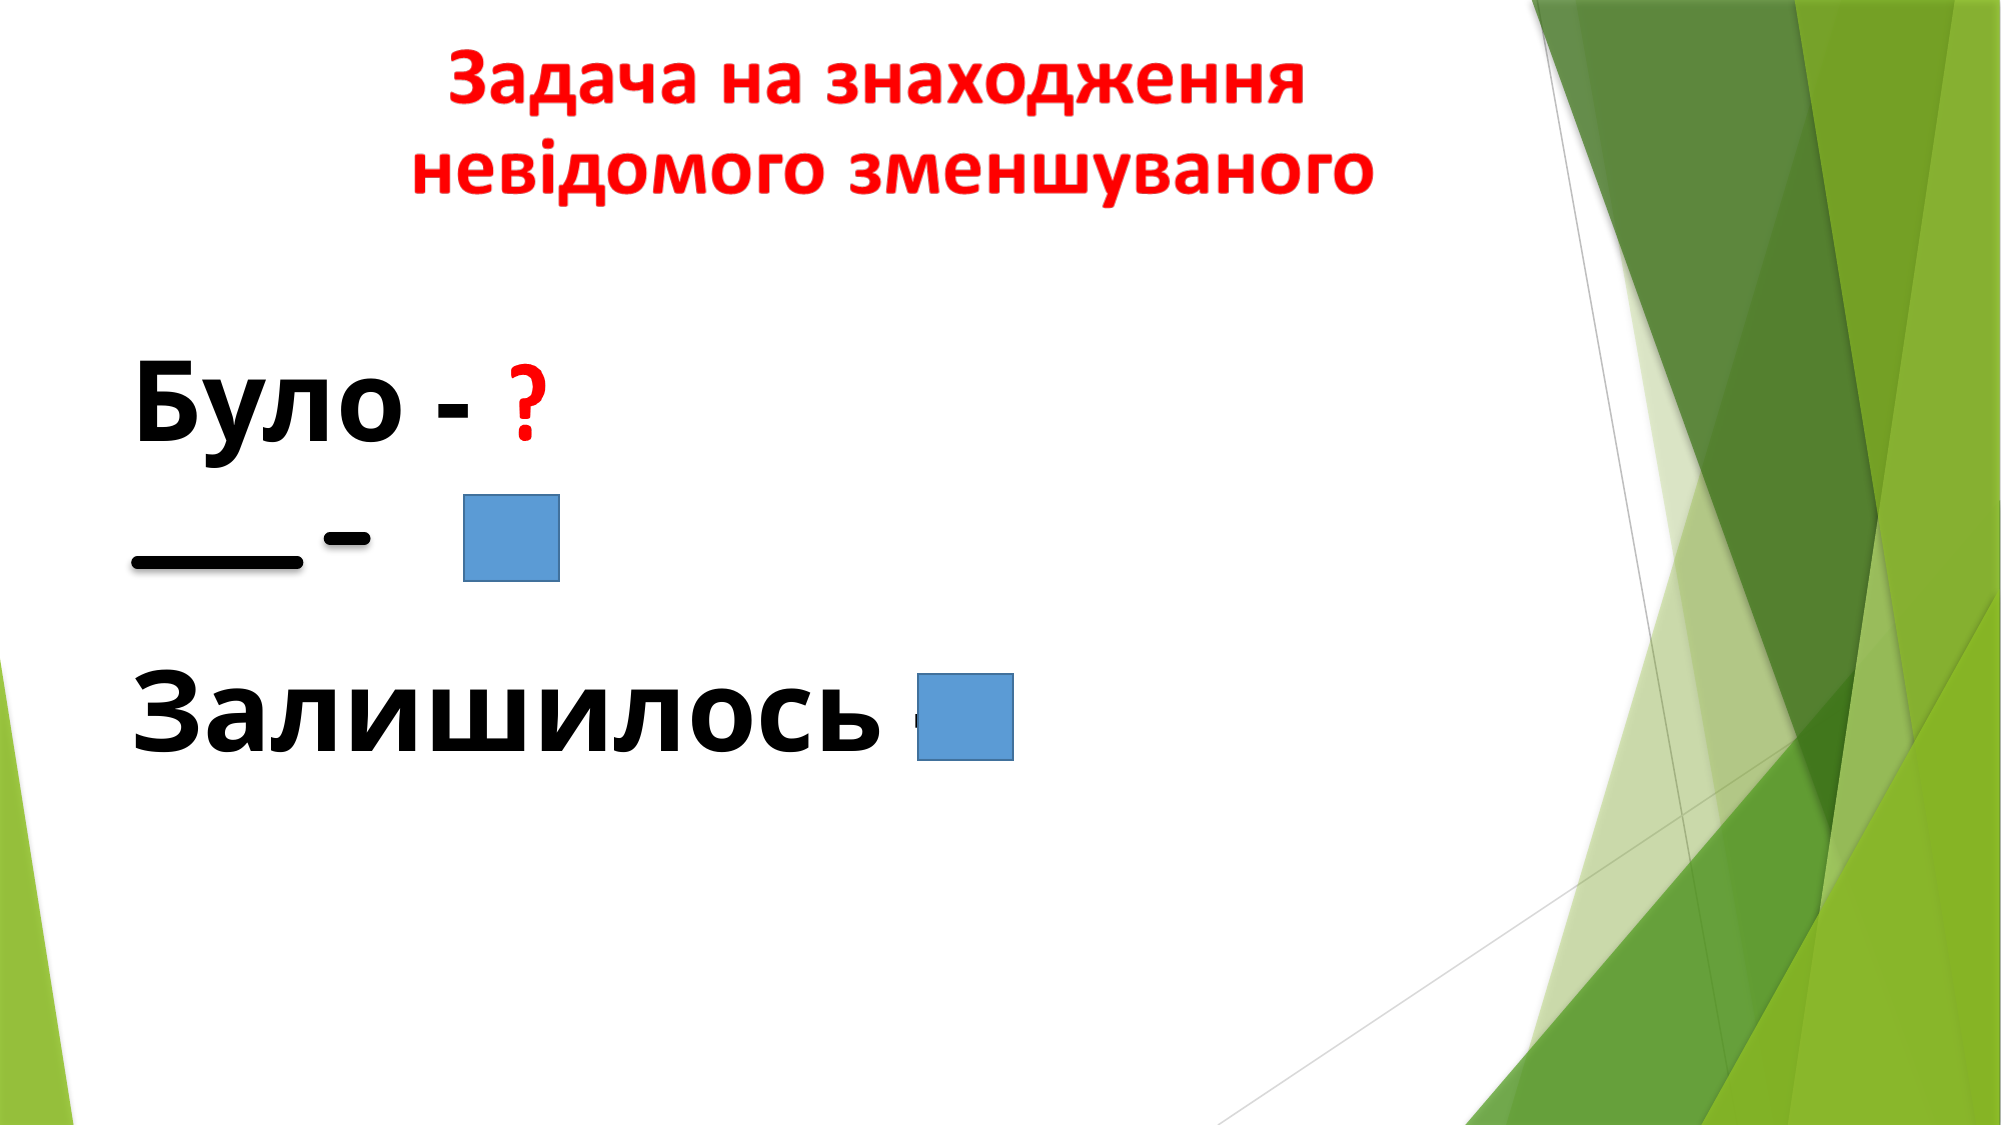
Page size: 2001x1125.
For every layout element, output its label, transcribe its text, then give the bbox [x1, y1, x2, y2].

picture [188, 0, 1912, 267]
text_box Було - Залишилось - [115, 337, 1500, 784]
picture [917, 672, 1015, 761]
picture [448, 298, 615, 583]
